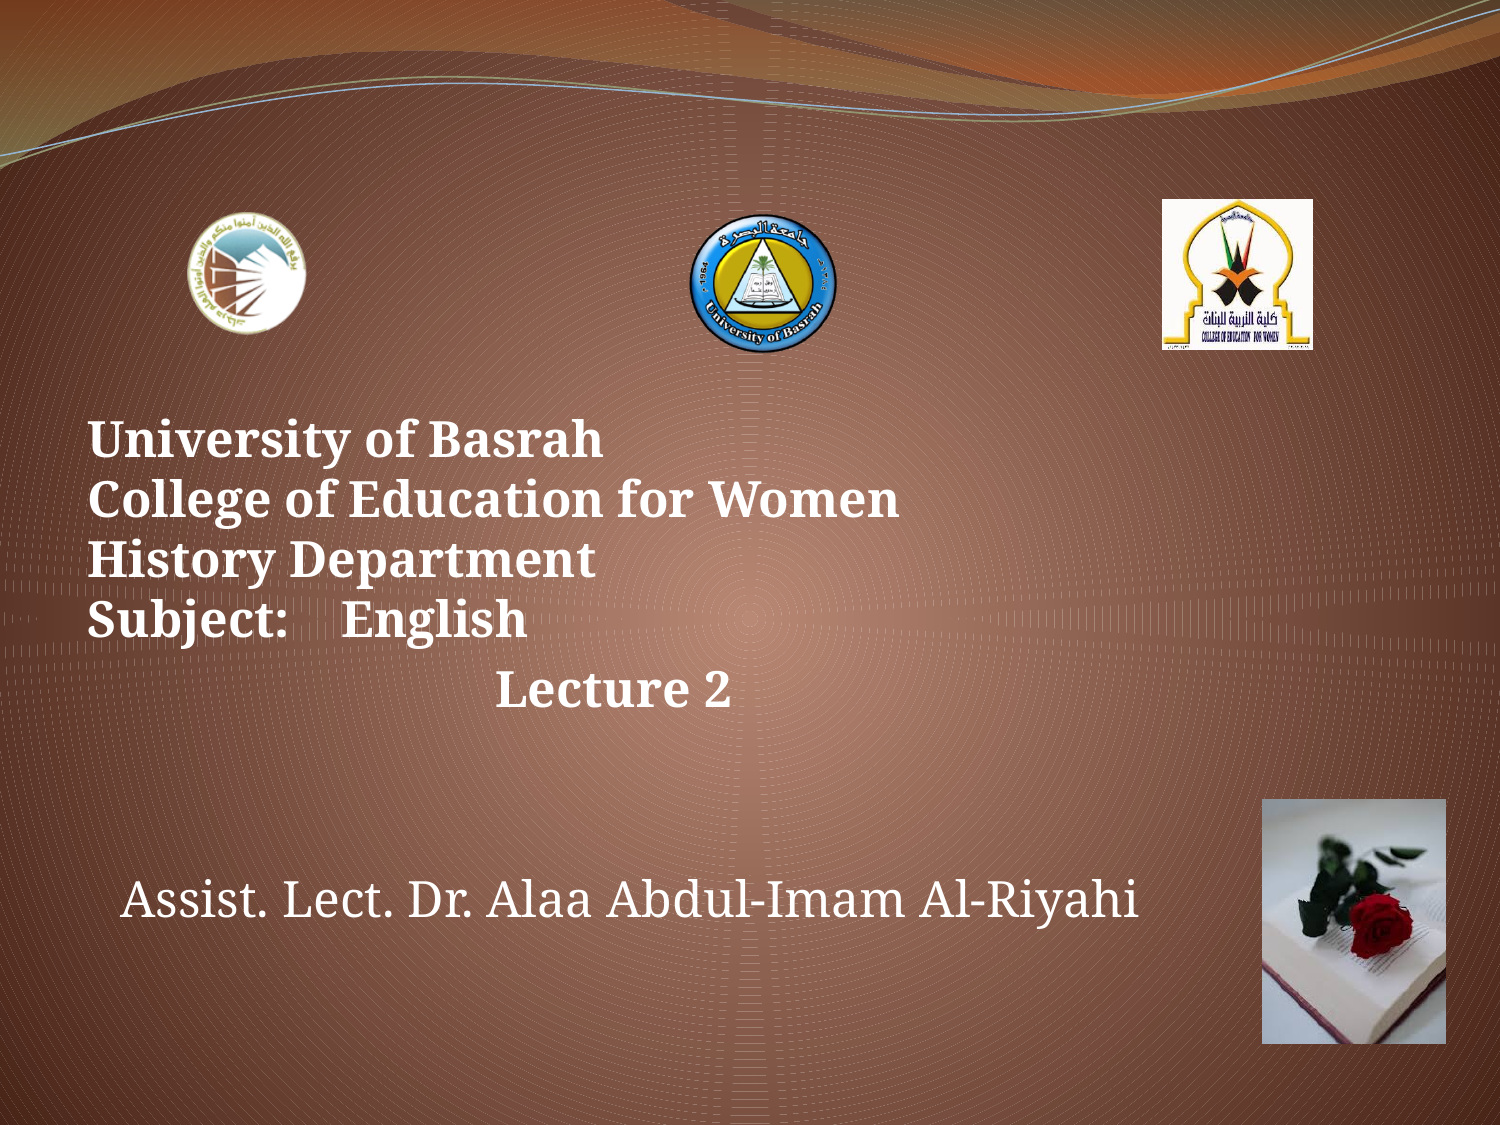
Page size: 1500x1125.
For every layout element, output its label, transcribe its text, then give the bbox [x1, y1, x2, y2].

picture [1262, 799, 1446, 1044]
picture [187, 212, 307, 335]
picture [687, 212, 838, 355]
picture [1162, 199, 1313, 351]
subtitle University of Basrah College of Education for Women History Department Subject: English Lecture 2 Assist. Lect. Dr. Alaa Abdul-Imam Al-Riyahi [87, 399, 1150, 1038]
title [87, 137, 1376, 388]
